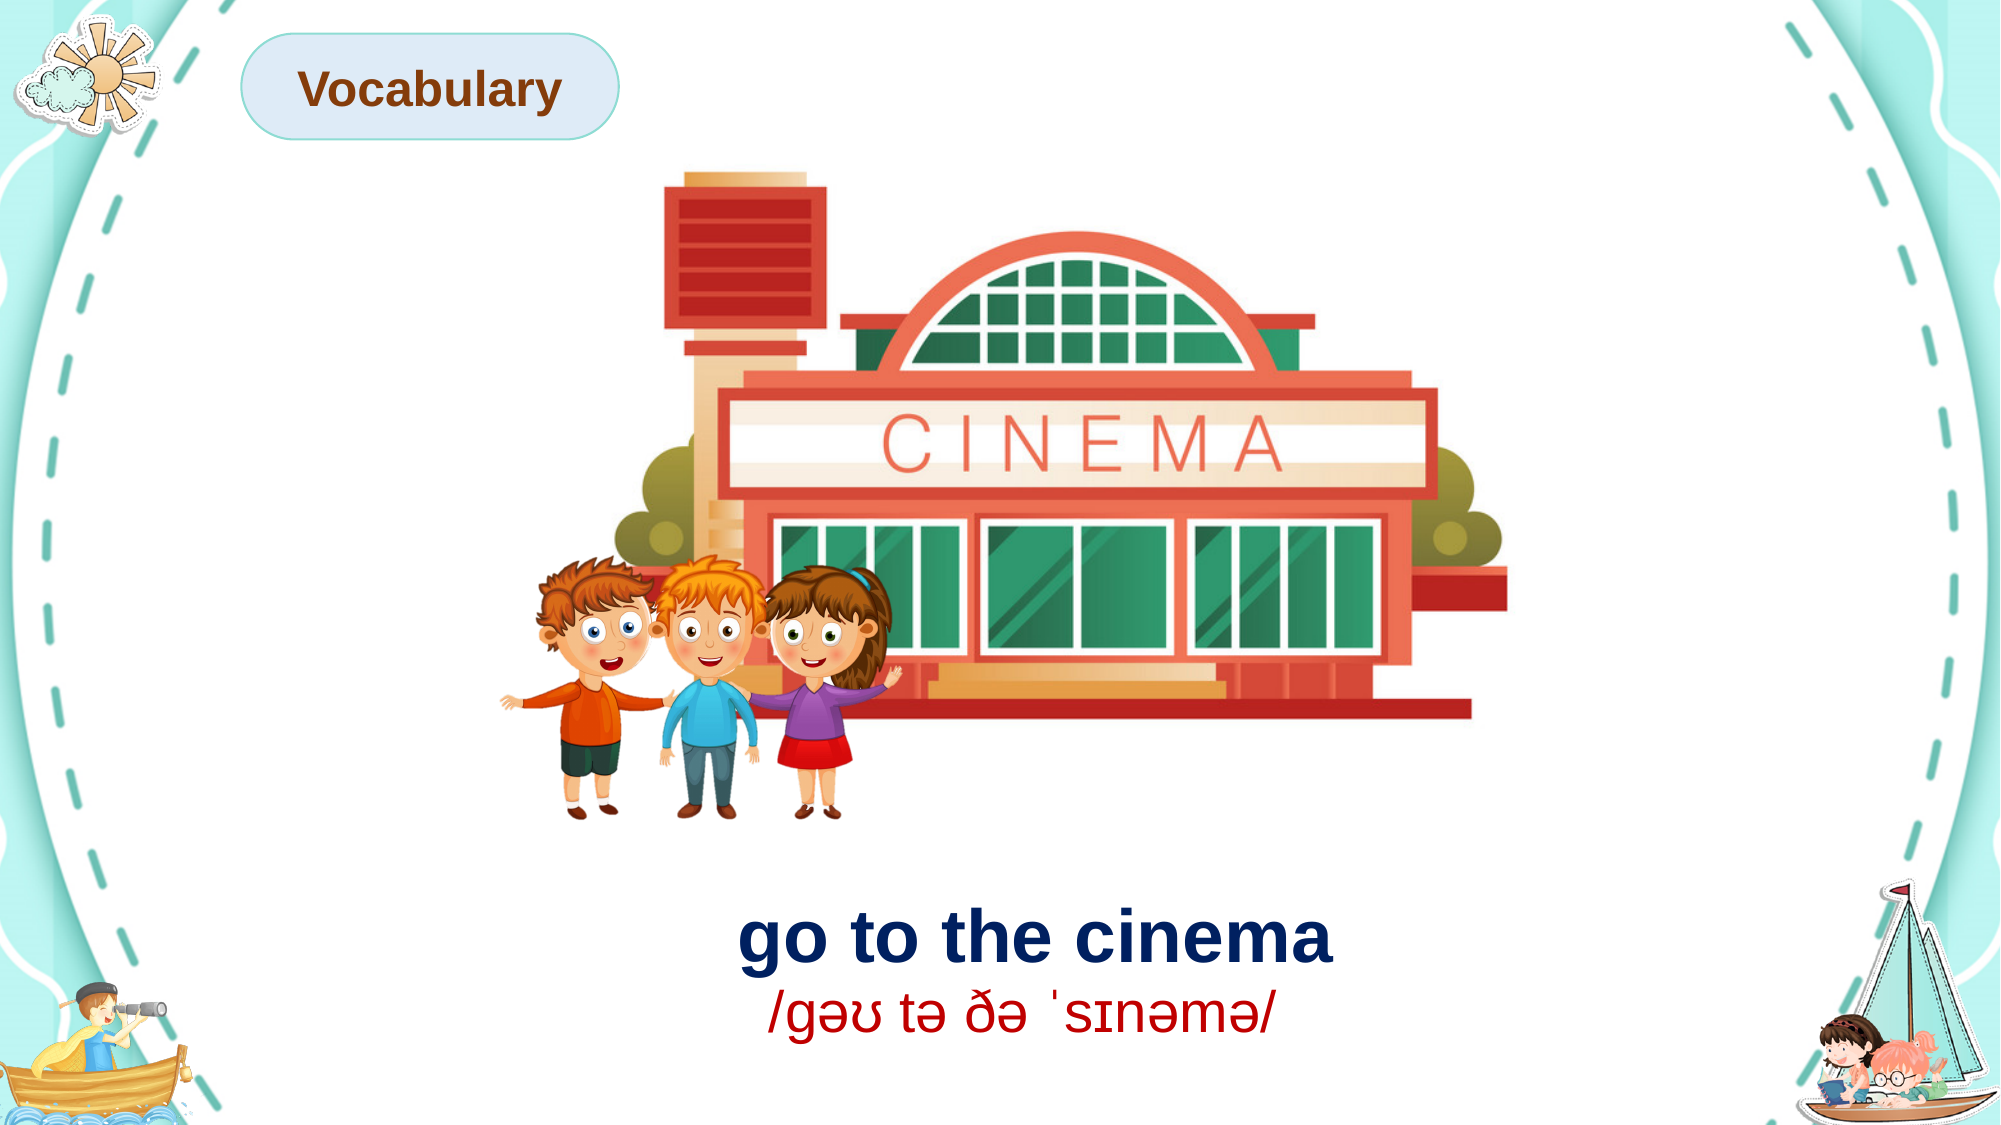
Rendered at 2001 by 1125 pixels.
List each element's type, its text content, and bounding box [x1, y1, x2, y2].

picture [0, 0, 2001, 1125]
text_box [479, 101, 1593, 880]
text_box Vocabulary [240, 32, 620, 141]
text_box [719, 880, 1352, 1053]
